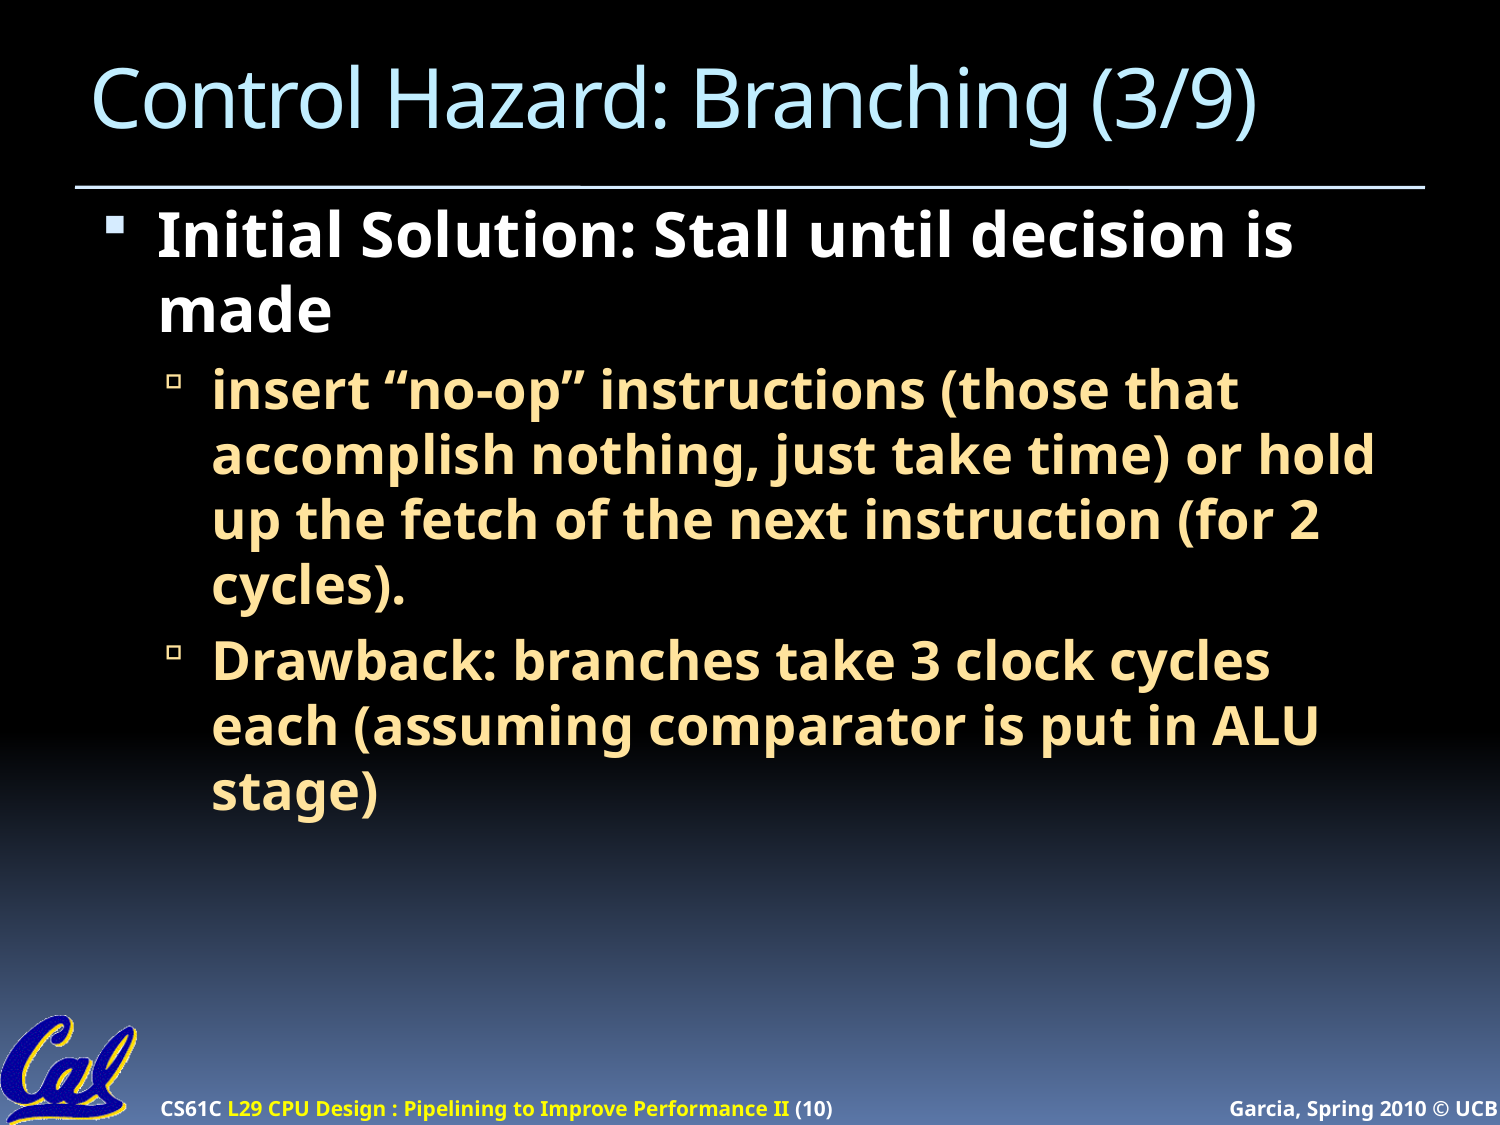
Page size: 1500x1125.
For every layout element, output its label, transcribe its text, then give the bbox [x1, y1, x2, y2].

picture [0, 1015, 140, 1125]
list Initial Solution: Stall until decision is made insert “no-op” instructions (those that accomplish nothing, just take time) or hold up the fetch of the next instruction (for 2 cycles). Drawback: branches take 3 clock cycles each (assuming comparator is put in ALU stage) [74, 187, 1426, 1043]
title Control Hazard: Branching (3/9) [75, 37, 1425, 187]
